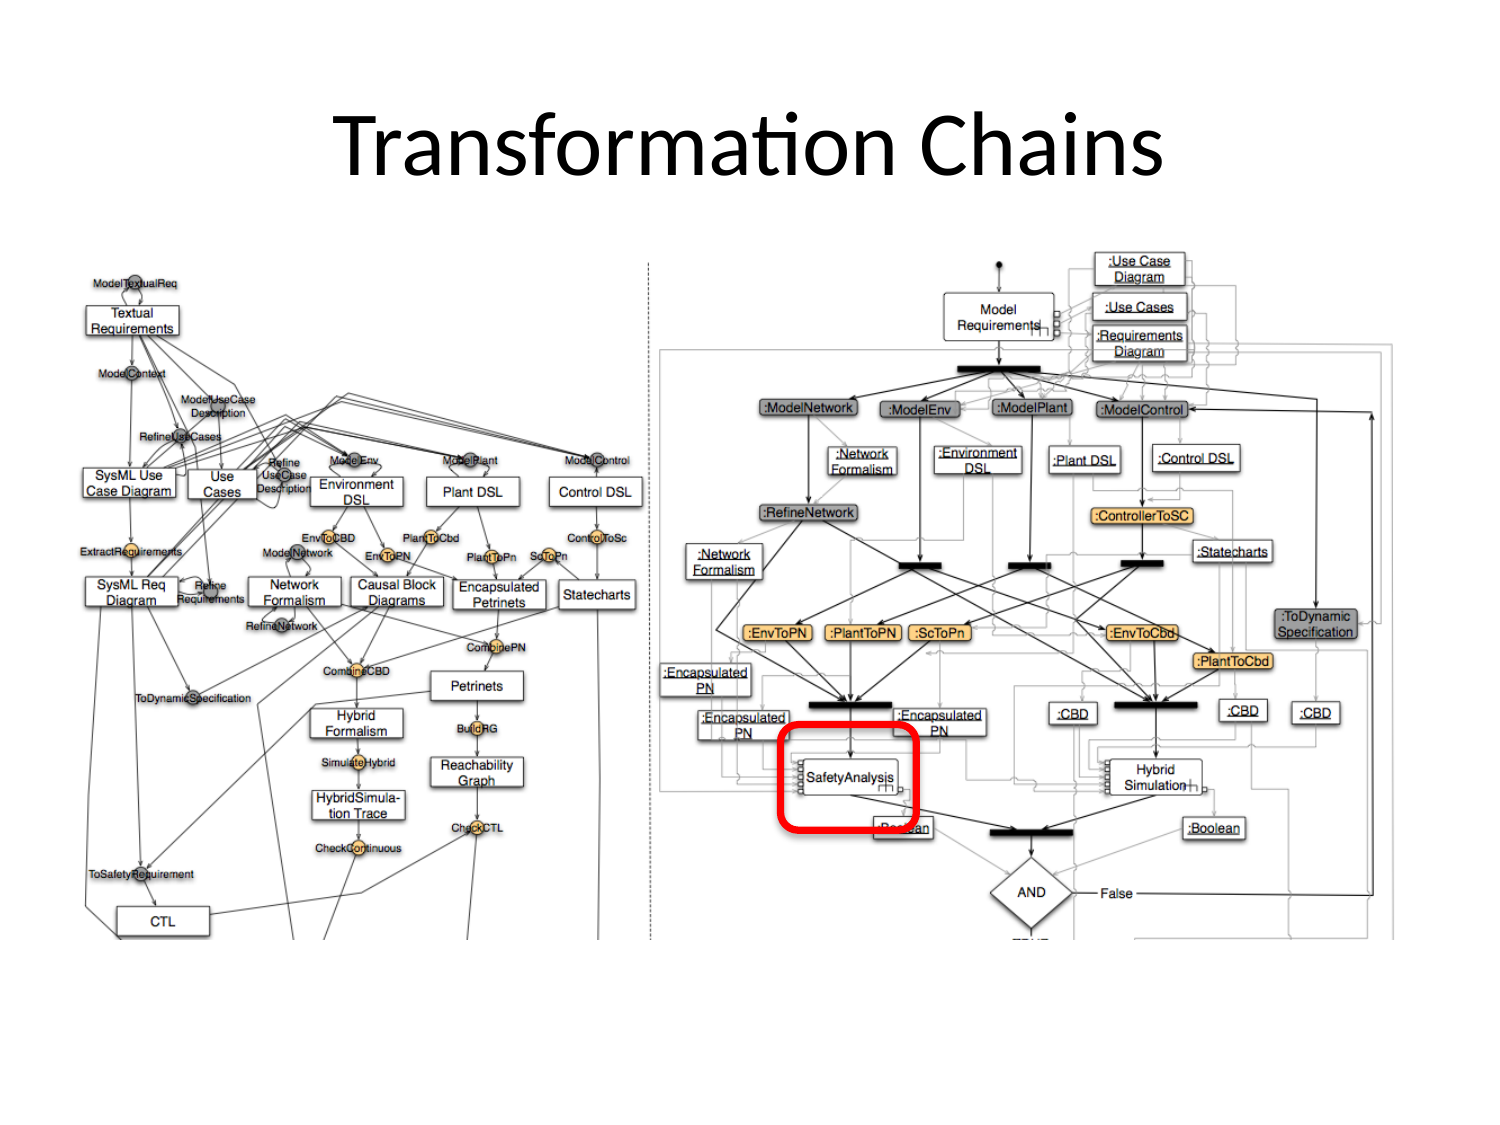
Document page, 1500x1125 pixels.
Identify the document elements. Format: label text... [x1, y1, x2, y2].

picture [74, 250, 1403, 940]
title Transformation Chains [75, 45, 1425, 233]
